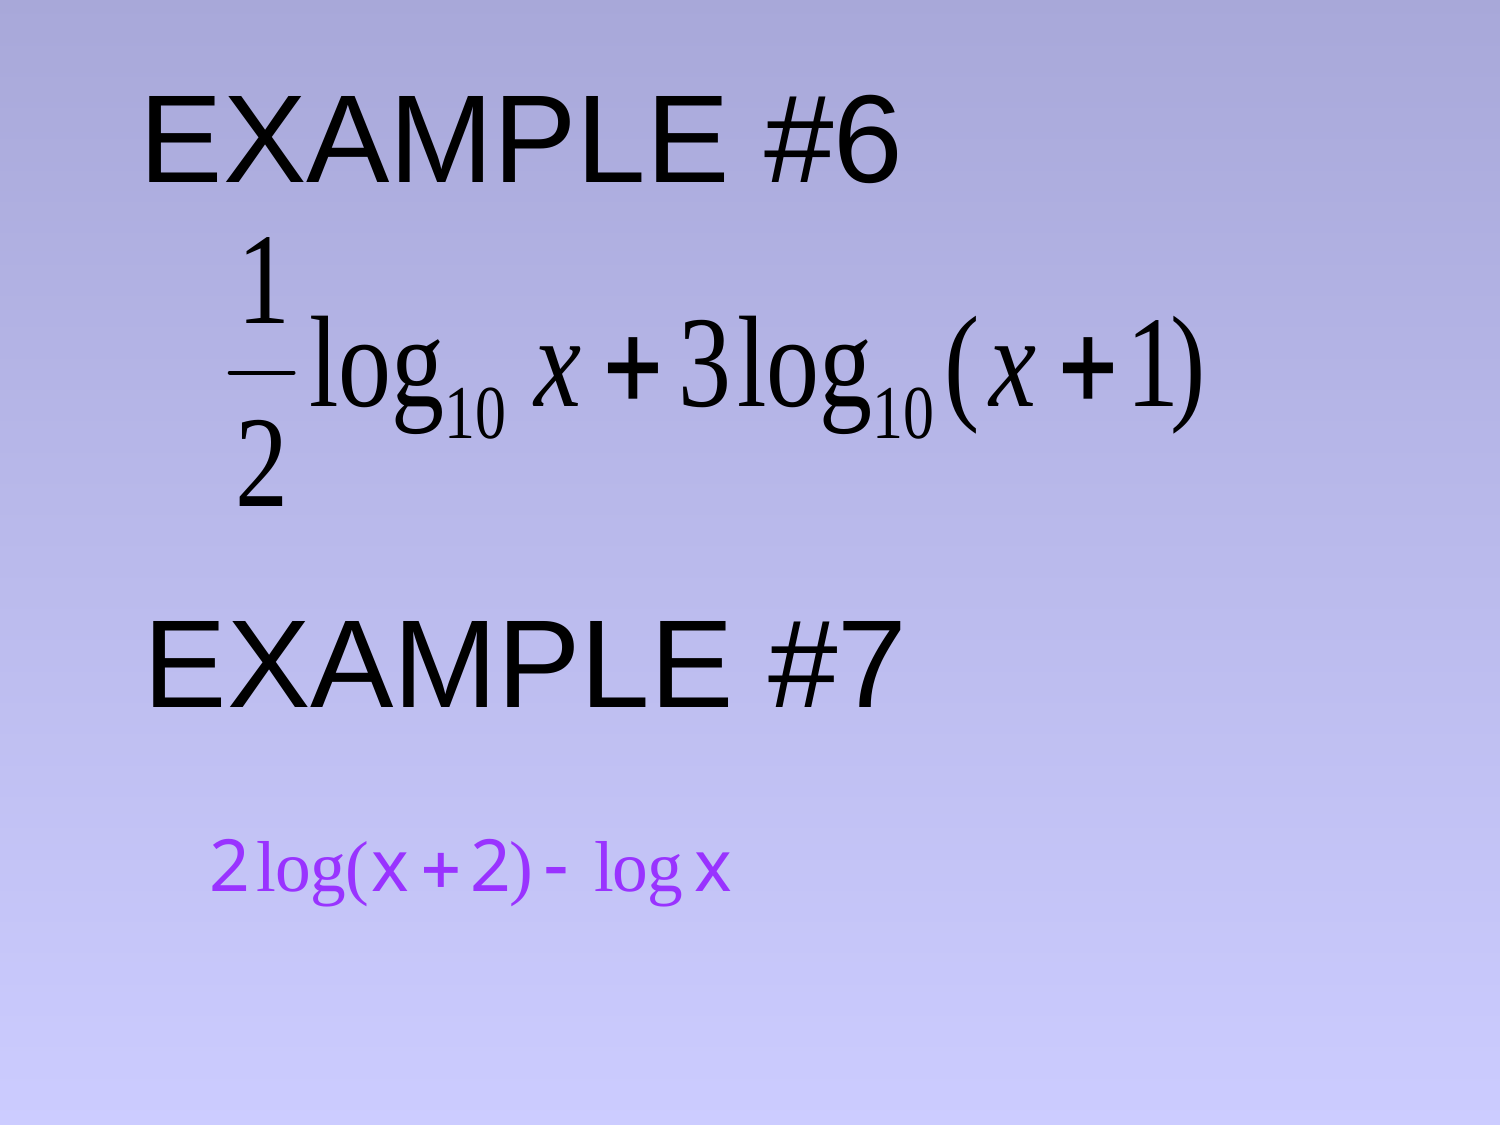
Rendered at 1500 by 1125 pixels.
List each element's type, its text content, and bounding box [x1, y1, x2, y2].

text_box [212, 199, 1222, 531]
text_box EXAMPLE #7 [129, 574, 923, 740]
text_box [199, 824, 741, 918]
text_box EXAMPLE #6 [124, 49, 1088, 215]
